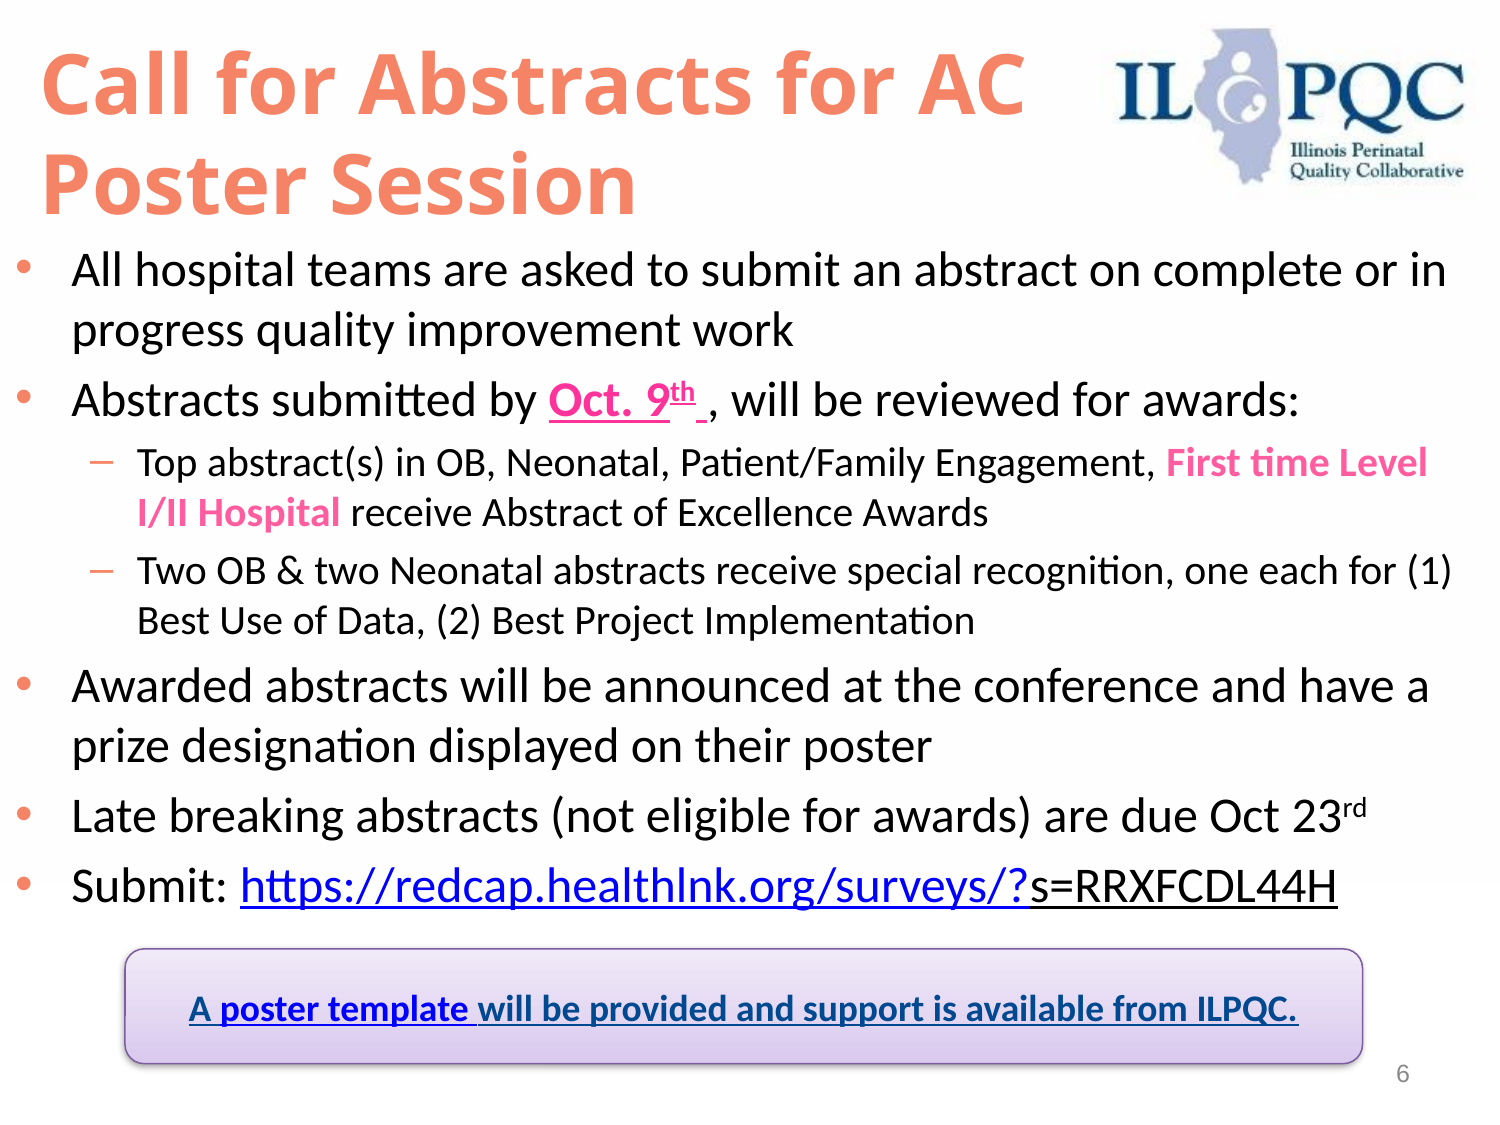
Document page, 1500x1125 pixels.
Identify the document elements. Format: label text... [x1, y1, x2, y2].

text_box A poster template will be provided and support is available from ILPQC. [124, 948, 1364, 1065]
list All hospital teams are asked to submit an abstract on complete or in progress quality improvement work Abstracts submitted by Oct. 9th , will be reviewed for awards: Top abstract(s) in OB, Neonatal, Patient/Family Engagement, First time Level I/II Hospital receive Abstract of Excellence Awards Two OB & two Neonatal abstracts receive special recognition, one each for (1) Best Use of Data, (2) Best Project Implementation Awarded abstracts will be announced at the conference and have a prize designation displayed on their poster Late breaking abstracts (not eligible for awards) are due Oct 23rd Submit: https://redcap.healthlnk.org/surveys/?s=RRXFCDL44H [0, 228, 1500, 967]
title Call for Abstracts for AC Poster Session [24, 37, 1075, 225]
slide_number 6 [1074, 1042, 1425, 1103]
picture [0, 0, 1500, 228]
text_box [0, 967, 1500, 1125]
